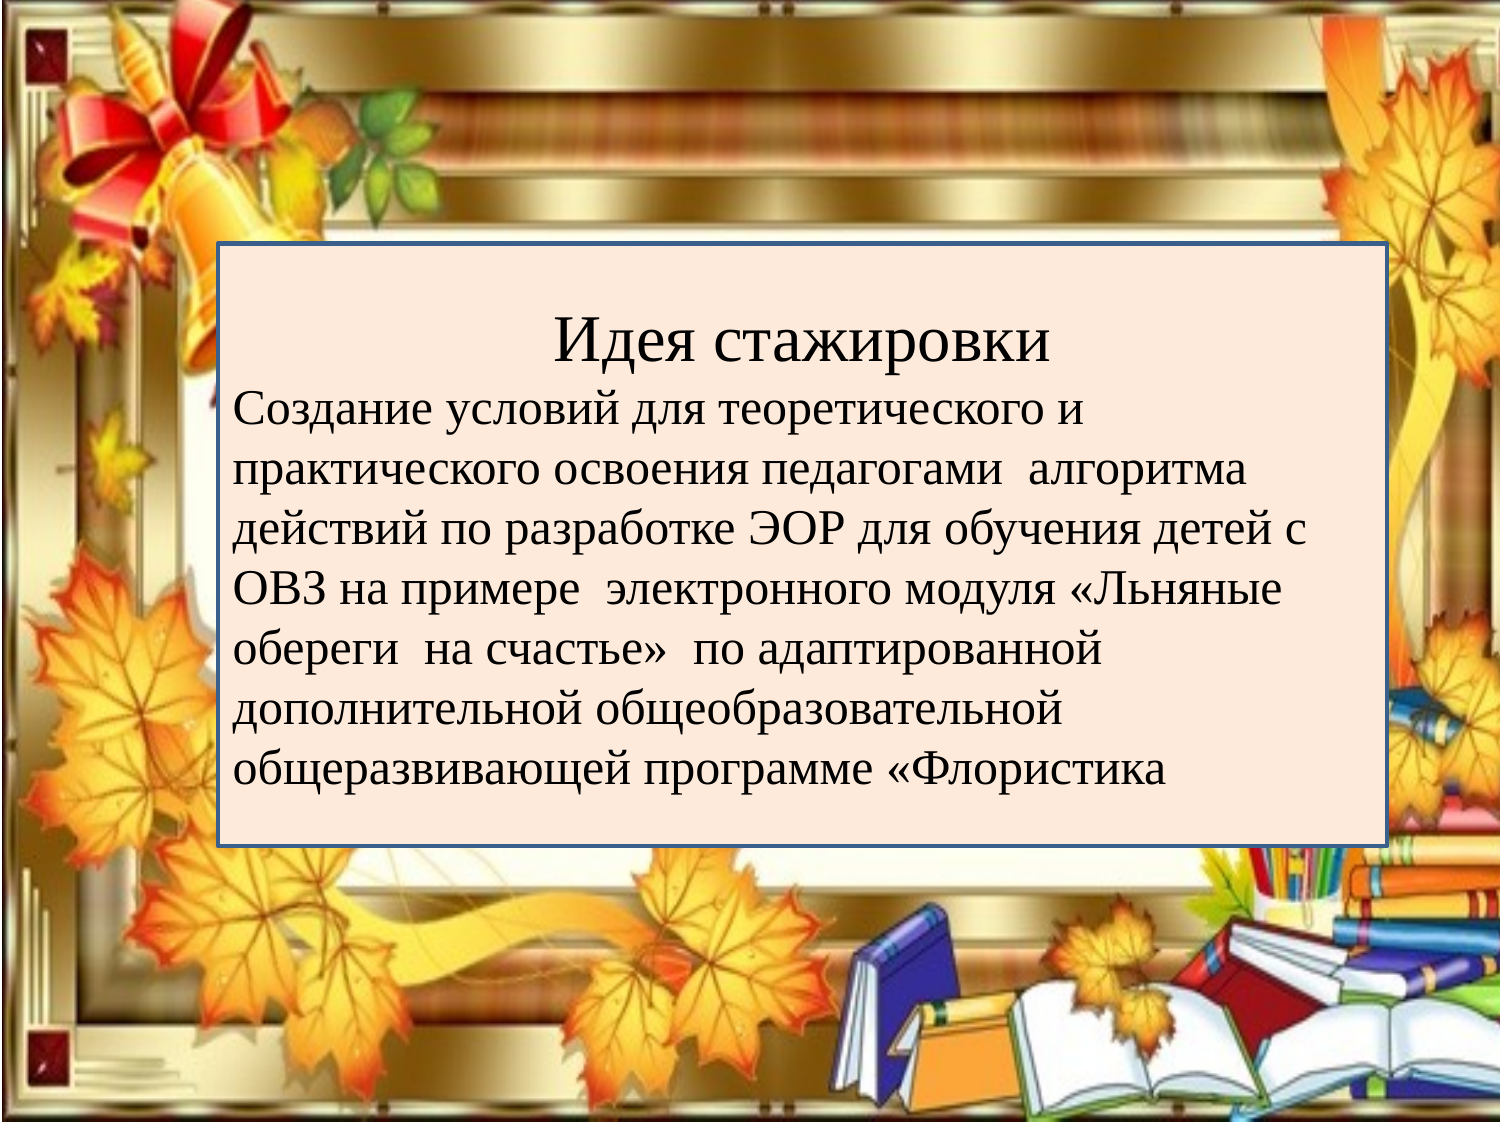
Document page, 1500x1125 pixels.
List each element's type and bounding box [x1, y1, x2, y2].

list [2, 0, 1500, 1122]
